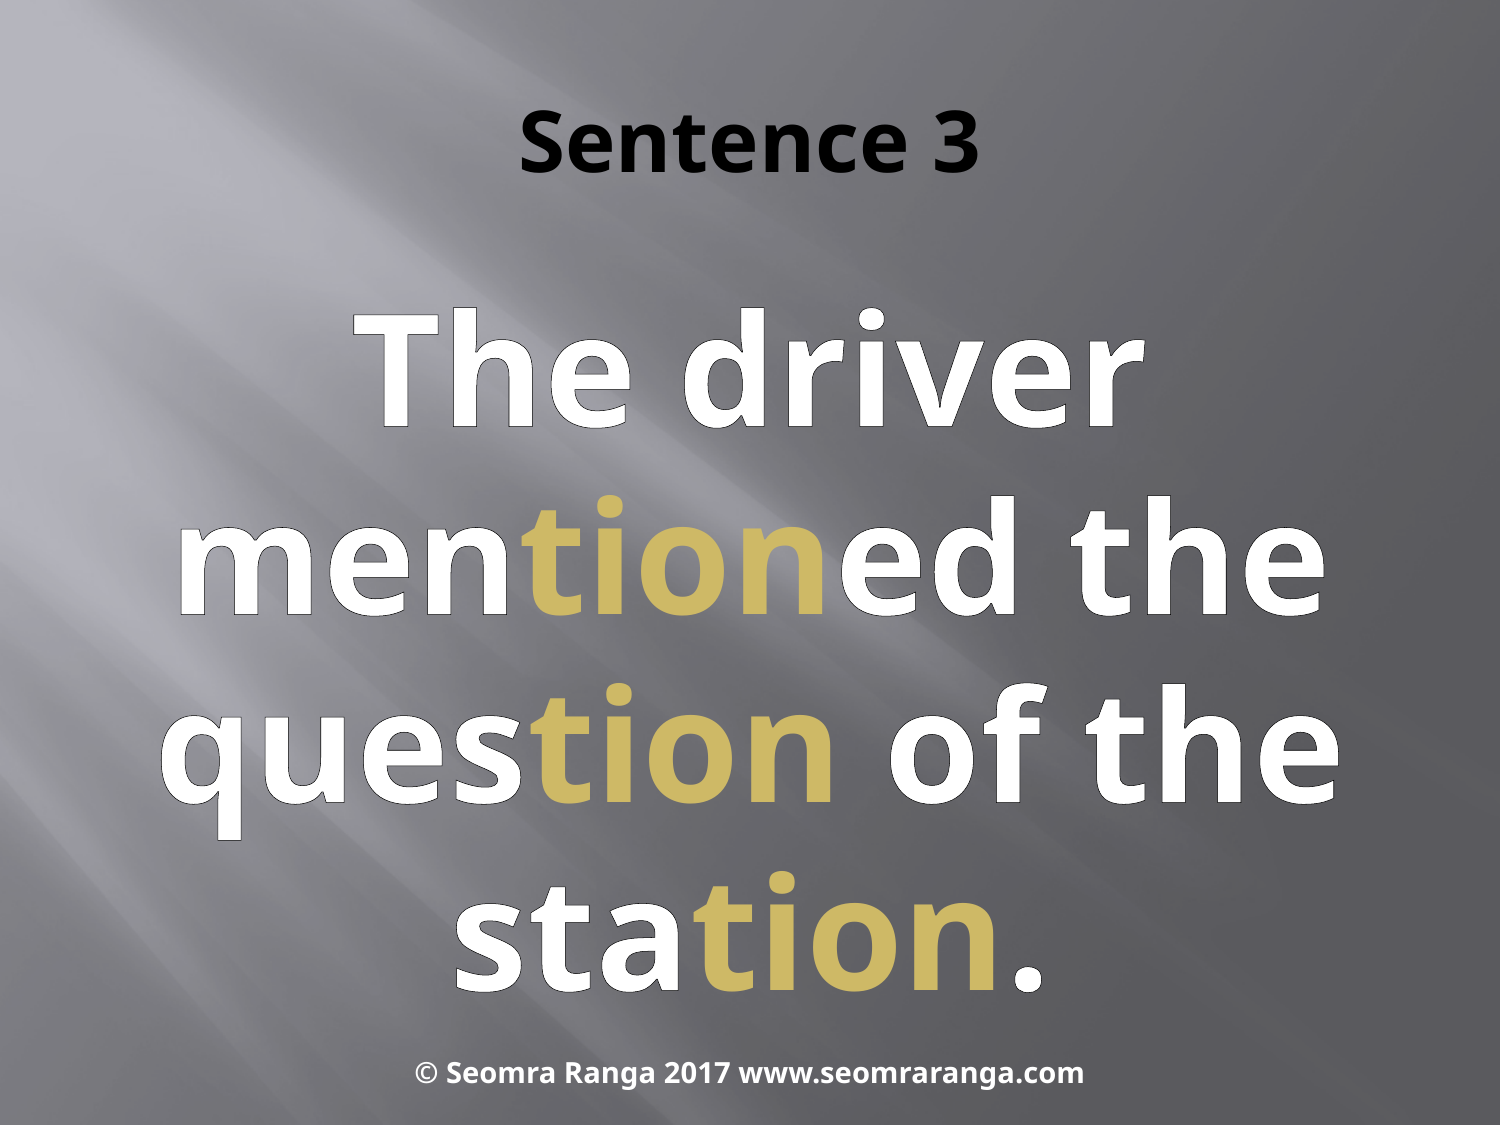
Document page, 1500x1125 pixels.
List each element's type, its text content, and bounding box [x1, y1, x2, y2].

list The driver mentioned the question of the station. [75, 262, 1425, 1035]
title Sentence 3 [75, 45, 1425, 233]
text_box © Seomra Ranga 2017 www.seomraranga.com [312, 1046, 1187, 1097]
